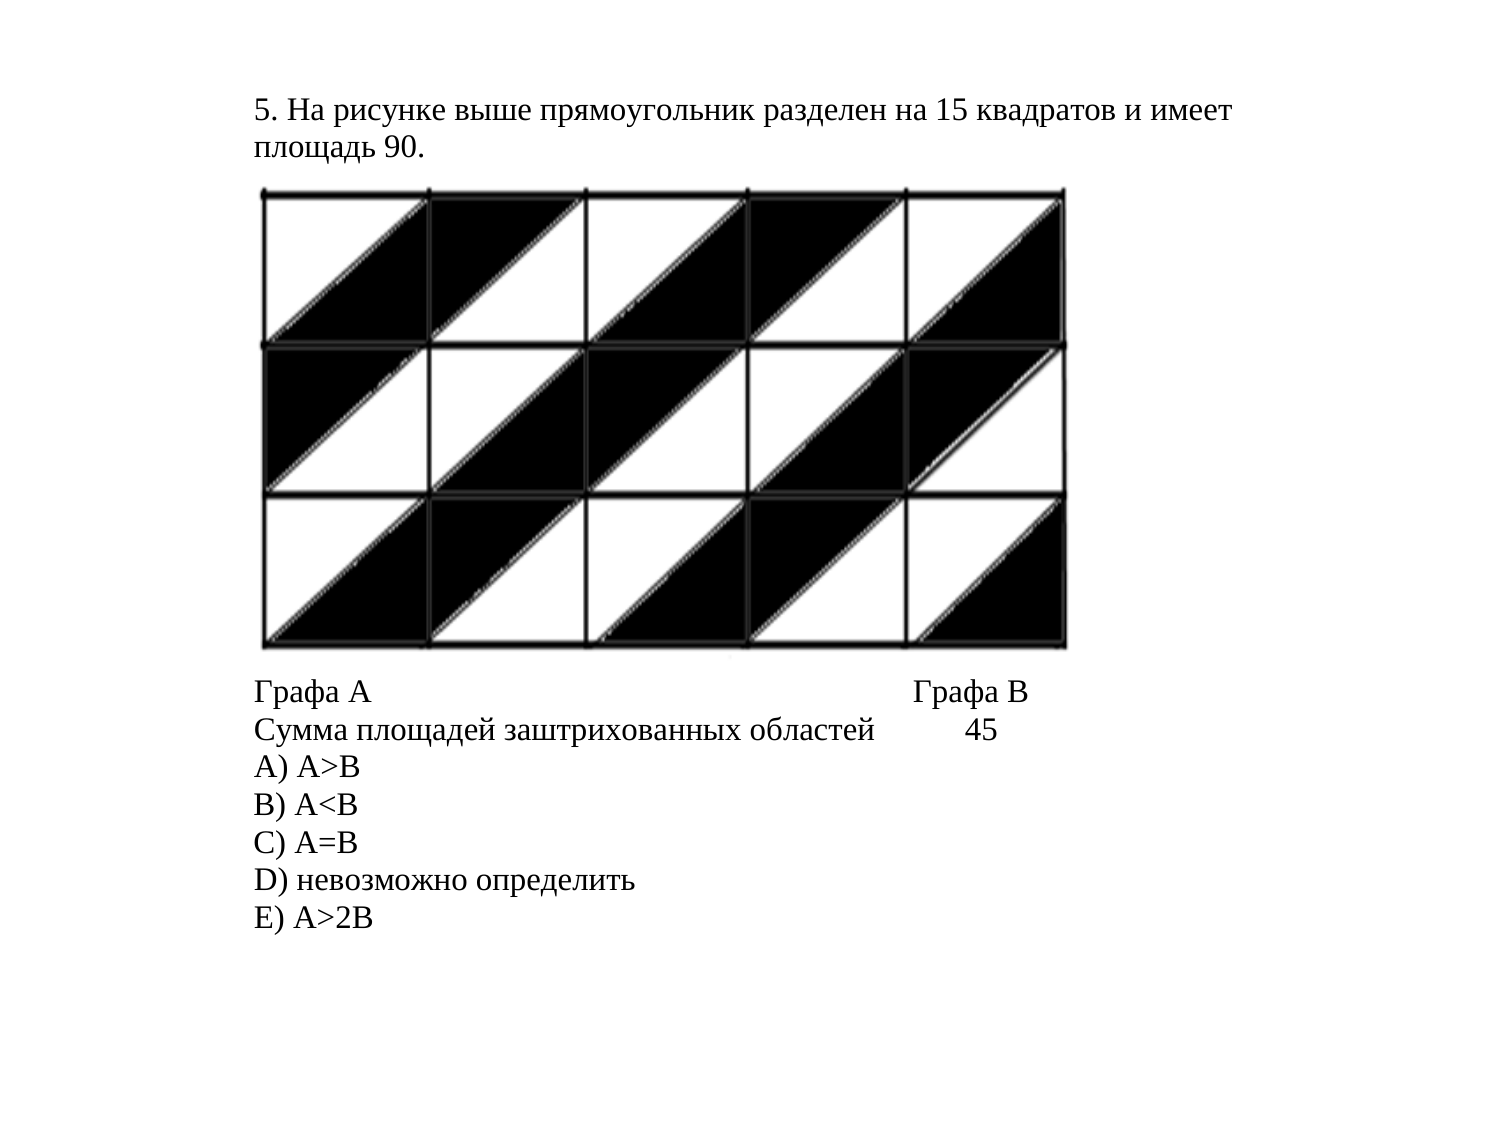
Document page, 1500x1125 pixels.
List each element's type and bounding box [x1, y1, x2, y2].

list [253, 89, 1352, 937]
